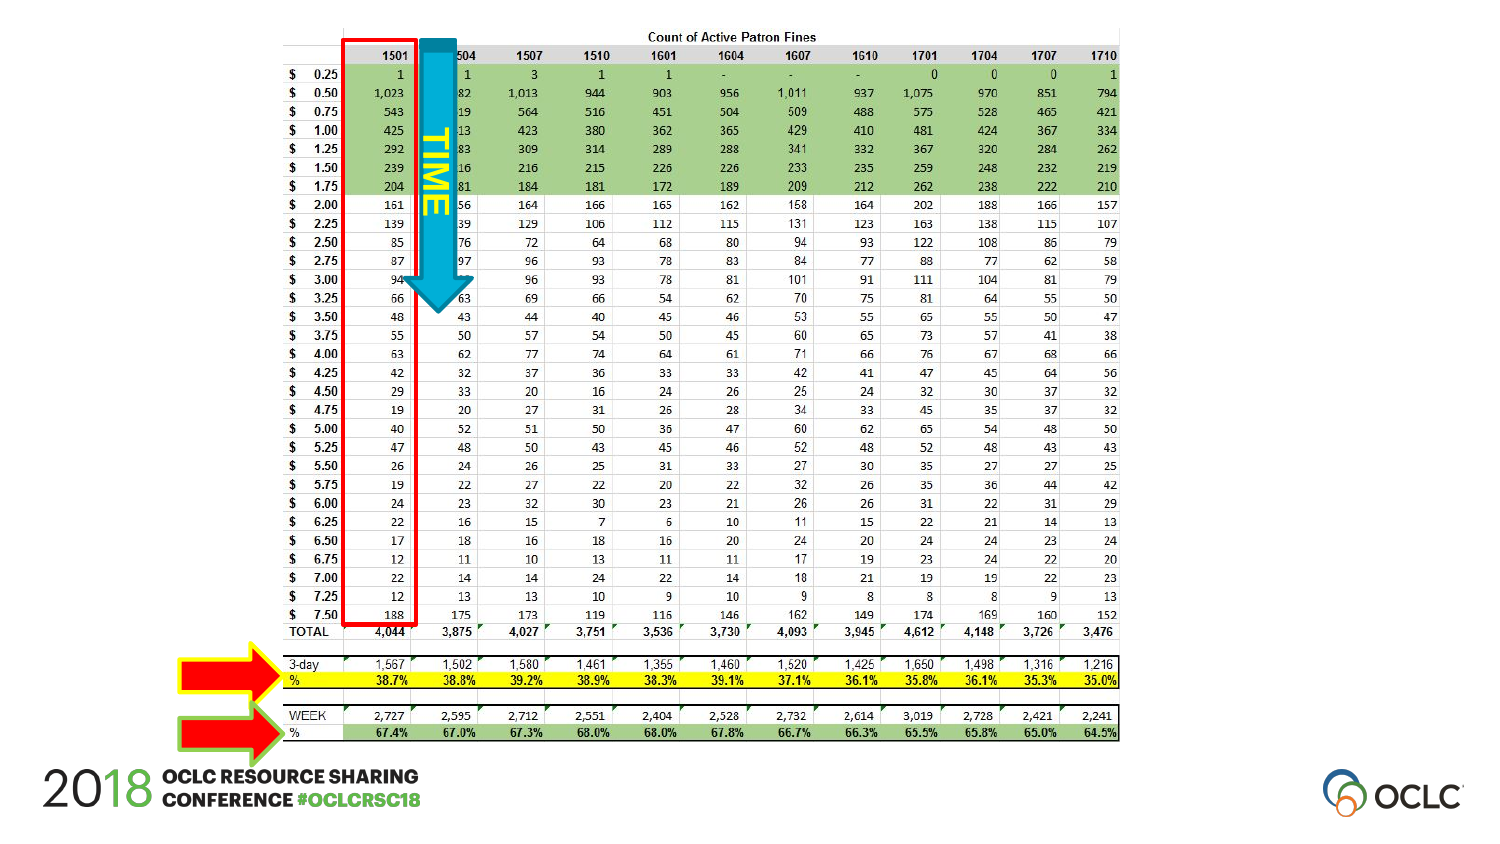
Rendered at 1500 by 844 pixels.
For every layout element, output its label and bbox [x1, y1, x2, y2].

text_box [177, 641, 277, 710]
text_box [177, 700, 277, 768]
picture [282, 28, 1120, 743]
picture [43, 769, 420, 807]
